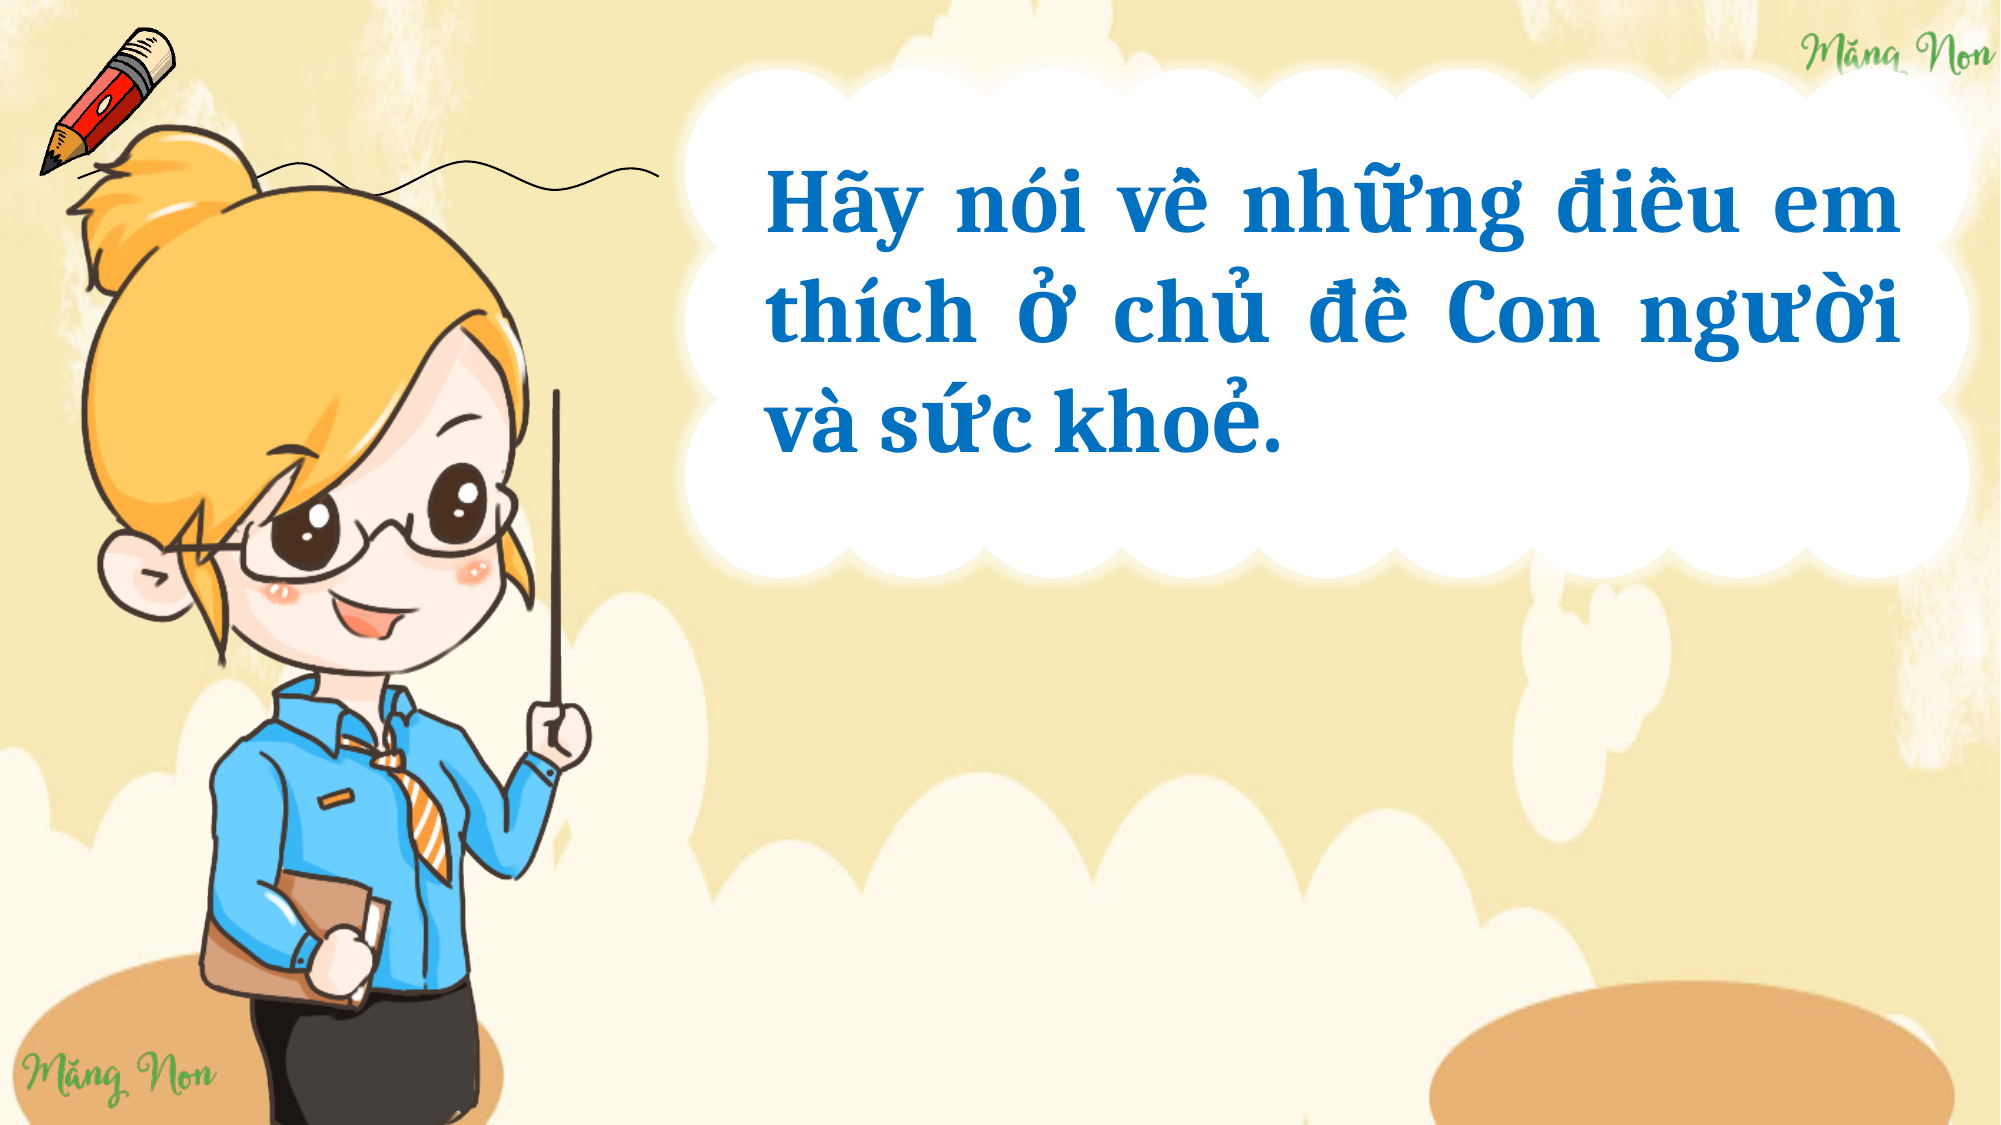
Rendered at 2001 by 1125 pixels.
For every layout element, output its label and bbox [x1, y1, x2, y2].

text_box [684, 68, 1970, 578]
picture [0, 0, 2001, 1125]
